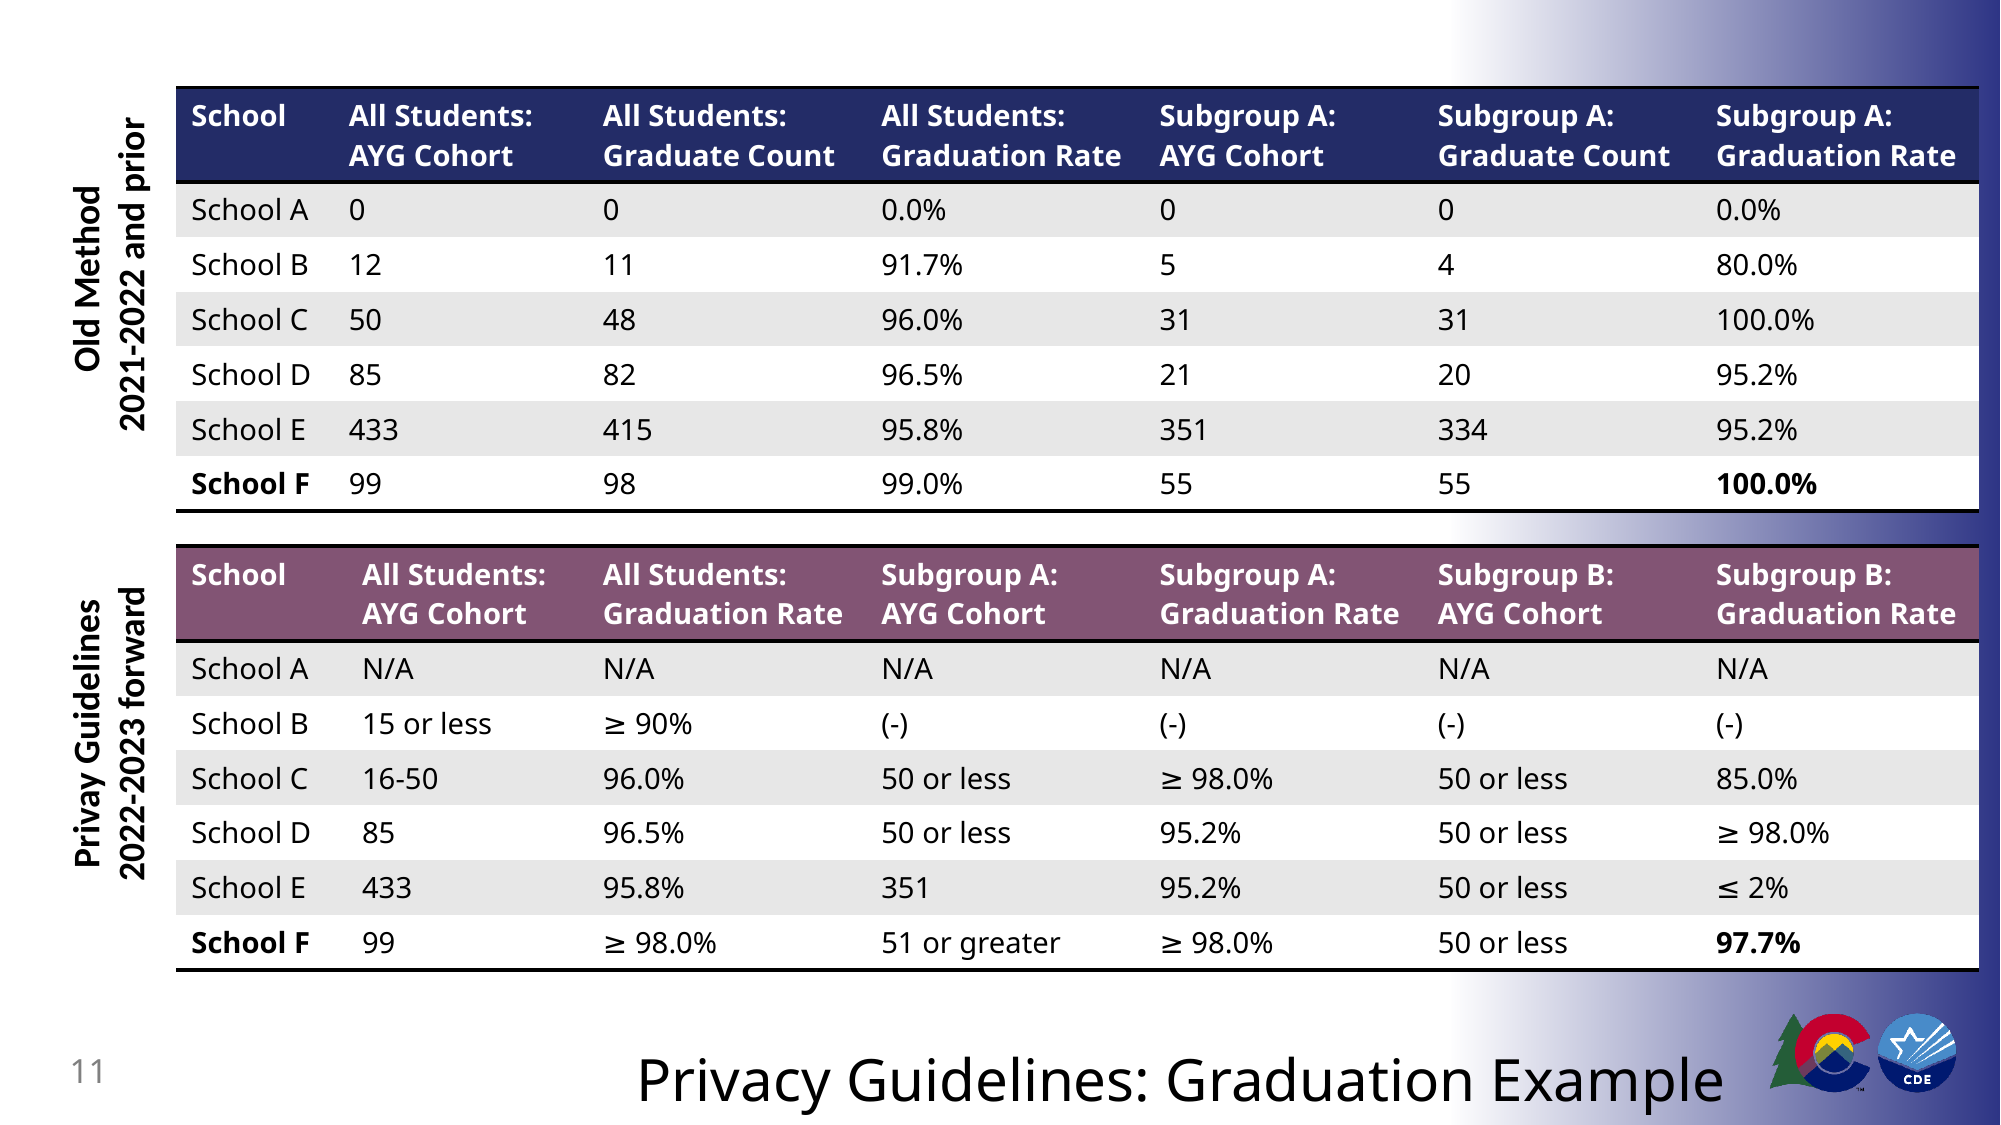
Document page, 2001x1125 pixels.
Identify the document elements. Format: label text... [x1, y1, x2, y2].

table_cell 50 or less [1423, 750, 1701, 805]
table_cell 21 [1145, 346, 1423, 401]
table_cell 99 [347, 915, 588, 968]
table_cell School D [176, 346, 334, 401]
table_cell 95.2% [1145, 860, 1423, 915]
table_cell School D [176, 805, 347, 860]
table_cell ≥ 98.0% [1145, 915, 1423, 968]
table_cell School A [176, 184, 334, 237]
table_cell 51 or greater [866, 915, 1145, 968]
table_cell 85 [334, 346, 588, 401]
table_cell 351 [866, 860, 1145, 915]
table_cell 97.7% [1701, 915, 1979, 968]
table_cell 50 or less [1423, 860, 1701, 915]
table_cell N/A [588, 643, 866, 696]
table_cell ≤ 2% [1701, 860, 1979, 915]
table_cell School A [176, 643, 347, 696]
table_cell 334 [1423, 401, 1701, 456]
table_cell School F [176, 915, 347, 968]
table_cell School C [176, 750, 347, 805]
table_cell School F [176, 456, 334, 509]
table_cell ≥ 98.0% [588, 915, 866, 968]
table_header Subgroup A: AYG Cohort [1145, 89, 1423, 180]
table_cell School E [176, 860, 347, 915]
table_cell 95.8% [866, 401, 1145, 456]
table_cell 20 [1423, 346, 1701, 401]
table_cell 0 [334, 184, 588, 237]
table_cell 50 or less [866, 750, 1145, 805]
table_cell 96.5% [588, 805, 866, 860]
table_cell School B [176, 237, 334, 292]
table_cell 0 [1423, 184, 1701, 237]
table_cell 95.2% [1145, 805, 1423, 860]
table_cell 55 [1145, 456, 1423, 509]
text_box Privay Guidelines 2022-2023 forward [54, 546, 176, 922]
table_cell 50 [334, 292, 588, 346]
table_cell 91.7% [866, 237, 1145, 292]
table_header Subgroup A: Graduation Rate [1701, 89, 1979, 180]
table_cell School C [176, 292, 334, 346]
table_cell 11 [588, 237, 866, 292]
table_cell 80.0% [1701, 237, 1979, 292]
table_cell School E [176, 401, 334, 456]
table_cell 55 [1423, 456, 1701, 509]
table_header School [176, 89, 334, 180]
table_cell ≥ 98.0% [1701, 805, 1979, 860]
picture [1768, 1012, 1957, 1093]
table_cell 0 [588, 184, 866, 237]
table_header Subgroup B: Graduation Rate [1701, 548, 1979, 639]
table_cell 5 [1145, 237, 1423, 292]
table_cell N/A [347, 643, 588, 696]
table_header All Students: Graduate Count [588, 89, 866, 180]
slide_number 11 [54, 1042, 505, 1103]
table_cell 85 [347, 805, 588, 860]
table_cell 15 or less [347, 696, 588, 750]
table_cell 0 [1145, 184, 1423, 237]
table_cell 31 [1423, 292, 1701, 346]
table_header All Students: Graduation Rate [866, 89, 1145, 180]
table_header Subgroup A: Graduate Count [1423, 89, 1701, 180]
table_header Subgroup B: AYG Cohort [1423, 548, 1701, 639]
table_cell 96.0% [866, 292, 1145, 346]
table_cell 95.2% [1701, 346, 1979, 401]
table_cell N/A [866, 643, 1145, 696]
table_cell 433 [334, 401, 588, 456]
table_header All Students: AYG Cohort [334, 89, 588, 180]
table_cell 50 or less [1423, 805, 1701, 860]
table_cell 96.5% [866, 346, 1145, 401]
table_cell 95.8% [588, 860, 866, 915]
table_cell School B [176, 696, 347, 750]
table_cell (-) [1701, 696, 1979, 750]
table_cell ≥ 98.0% [1145, 750, 1423, 805]
table_cell 4 [1423, 237, 1701, 292]
table_cell N/A [1423, 643, 1701, 696]
table_cell 98 [588, 456, 866, 509]
table_cell 12 [334, 237, 588, 292]
table_cell N/A [1701, 643, 1979, 696]
table_header All Students: AYG Cohort [347, 548, 588, 639]
table_cell 0.0% [866, 184, 1145, 237]
table_cell (-) [1145, 696, 1423, 750]
table_cell 351 [1145, 401, 1423, 456]
table_cell (-) [866, 696, 1145, 750]
table_cell 100.0% [1701, 292, 1979, 346]
table_cell 85.0% [1701, 750, 1979, 805]
table_cell 16-50 [347, 750, 588, 805]
table_cell ≥ 90% [588, 696, 866, 750]
table_cell 50 or less [1423, 915, 1701, 968]
table_cell 433 [347, 860, 588, 915]
table_cell N/A [1145, 643, 1423, 696]
table_cell 96.0% [588, 750, 866, 805]
table_cell 99 [334, 456, 588, 509]
table_header Subgroup A: AYG Cohort [866, 548, 1145, 639]
title Privacy Guidelines: Graduation Example [423, 972, 1725, 1115]
table_header All Students: Graduation Rate [588, 548, 866, 639]
table_cell 415 [588, 401, 866, 456]
table_header Subgroup A: Graduation Rate [1145, 548, 1423, 639]
table_cell 50 or less [866, 805, 1145, 860]
table_cell (-) [1423, 696, 1701, 750]
table_cell 100.0% [1701, 456, 1979, 509]
table_cell 48 [588, 292, 866, 346]
text_box Old Method 2021-2022 and prior [54, 87, 176, 463]
table_cell 99.0% [866, 456, 1145, 509]
table_cell 0.0% [1701, 184, 1979, 237]
table_cell 95.2% [1701, 401, 1979, 456]
table_cell 31 [1145, 292, 1423, 346]
table_cell 82 [588, 346, 866, 401]
table_header School [176, 548, 347, 639]
